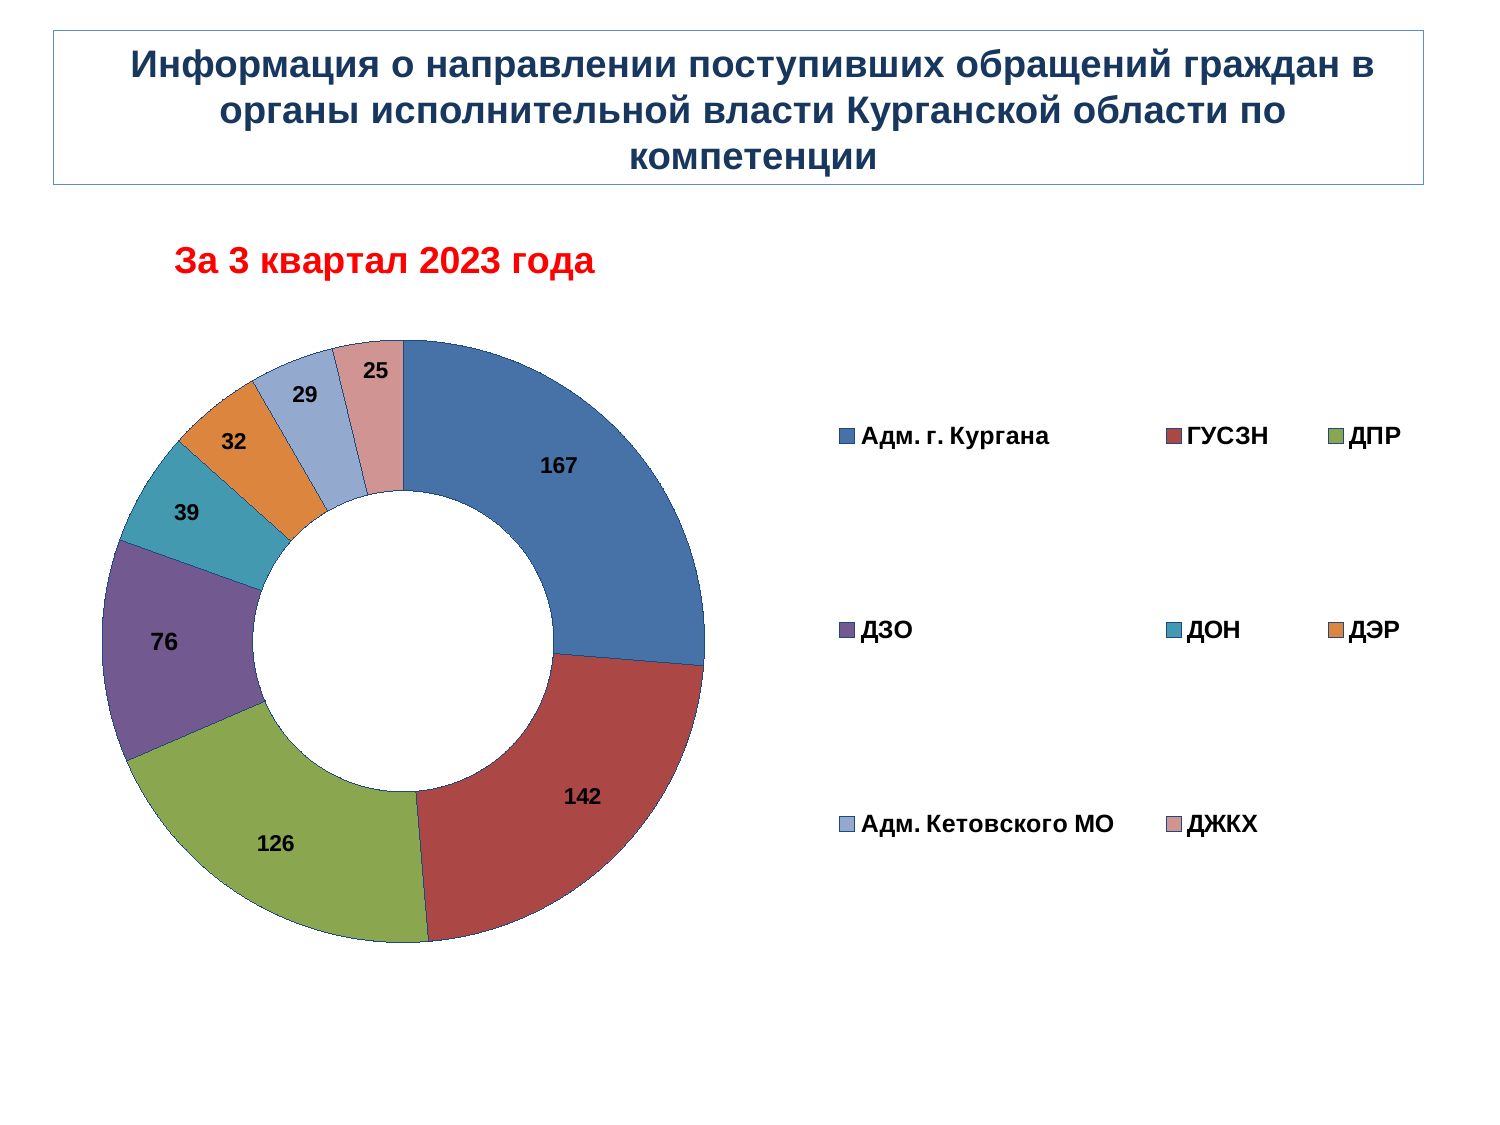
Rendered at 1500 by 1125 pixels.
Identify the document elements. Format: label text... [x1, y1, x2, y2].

chart [64, 207, 1459, 1047]
title Информация о направлении поступивших обращений граждан в органы исполнительной власти Курганской области по компетенции [53, 30, 1424, 185]
